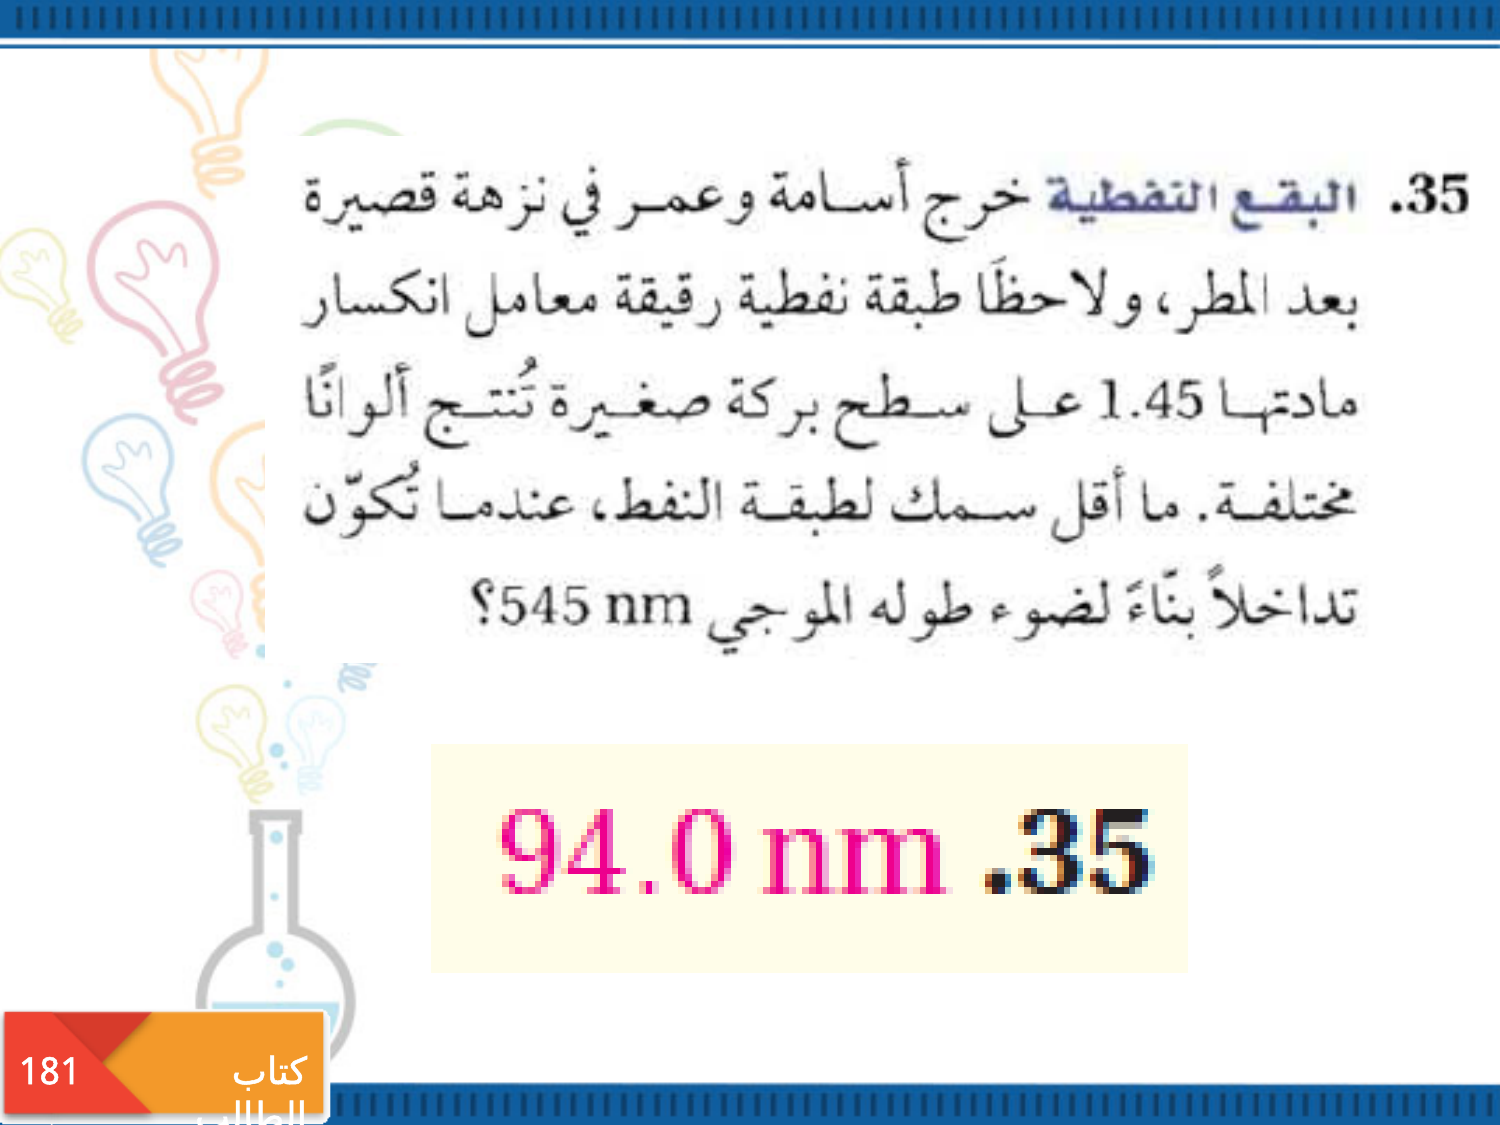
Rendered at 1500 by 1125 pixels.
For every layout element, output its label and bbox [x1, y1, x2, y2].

text_box [0, 1005, 336, 1125]
picture [0, 0, 1500, 1125]
